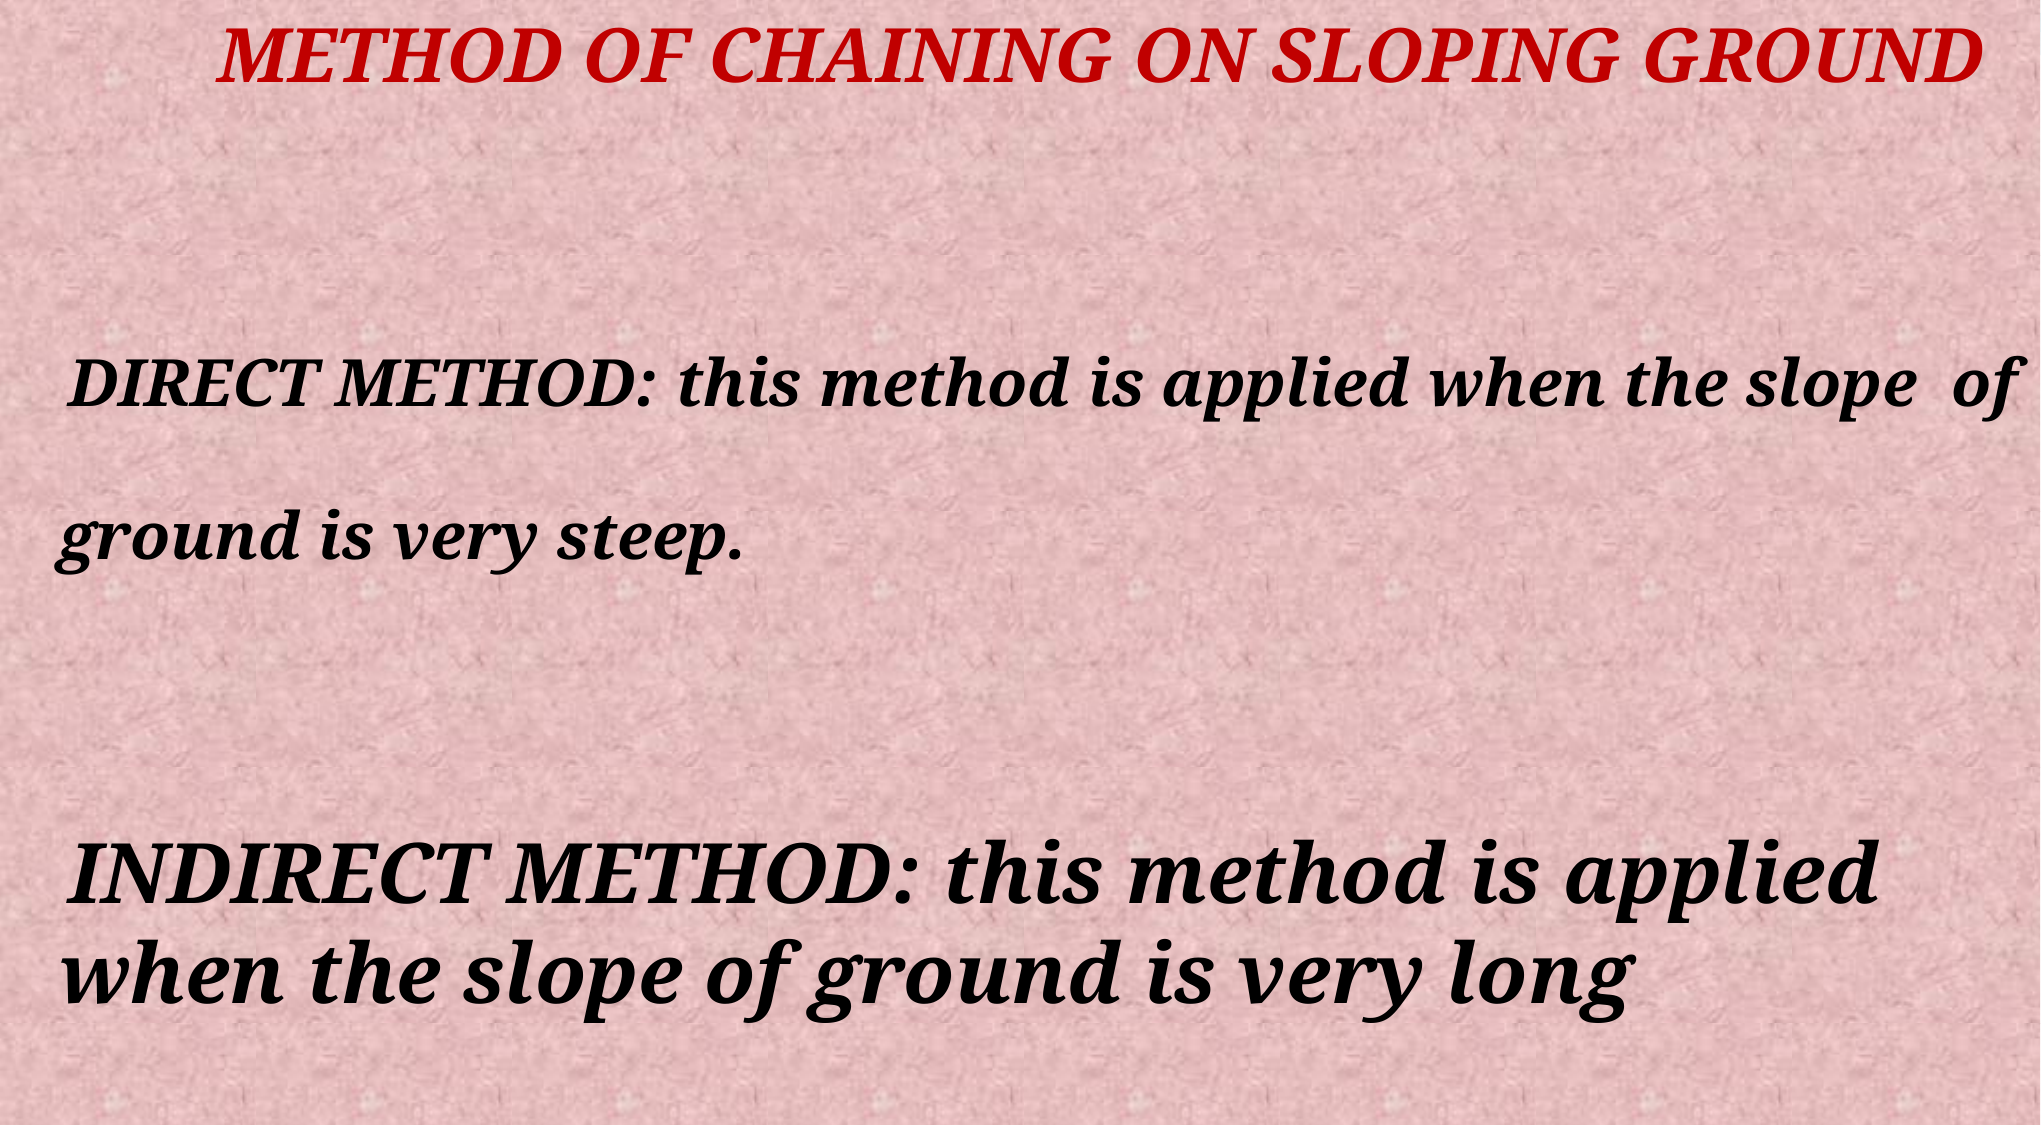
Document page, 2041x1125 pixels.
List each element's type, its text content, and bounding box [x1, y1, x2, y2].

list METHOD OF CHAINING ON SLOPING GROUND DIRECT METHOD: this method is applied when the slope of ground is very steep. INDIRECT METHOD: this method is applied when the slope of ground is very long [0, 0, 2041, 1125]
